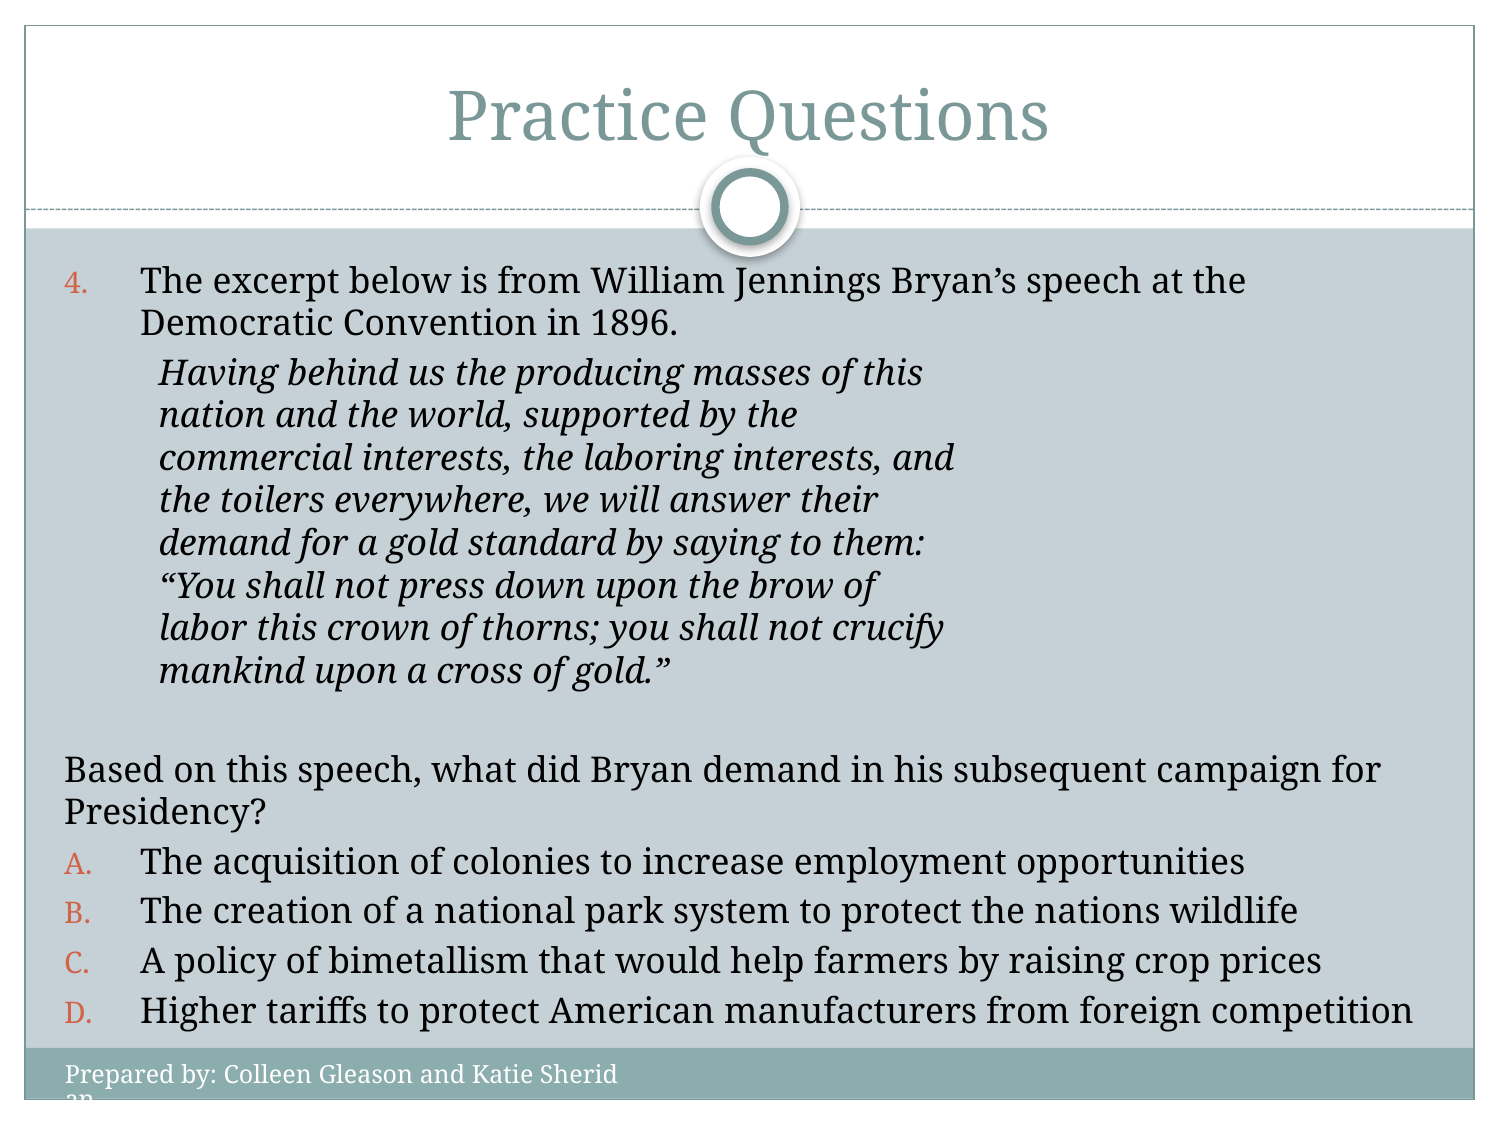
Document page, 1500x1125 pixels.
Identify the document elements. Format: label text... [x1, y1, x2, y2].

footer Prepared by: Colleen Gleason and Katie Sheridan [50, 1051, 638, 1112]
title Practice Questions [49, 37, 1450, 162]
list The excerpt below is from William Jennings Bryan’s speech at the Democratic Convention in 1896. Having behind us the producing masses of this nation and the world, supported by the commercial interests, the laboring interests, and the toilers everywhere, we will answer their demand for a gold standard by saying to them: “You shall not press down upon the brow of labor this crown of thorns; you shall not crucify mankind upon a cross of gold.” Based on this speech, what did Bryan demand in his subsequent campaign for Presidency? The acquisition of colonies to increase employment opportunities The creation of a national park system to protect the nations wildlife A policy of bimetallism that would help farmers by raising crop prices Higher tariffs to protect American manufacturers from foreign competition [49, 250, 1445, 1063]
